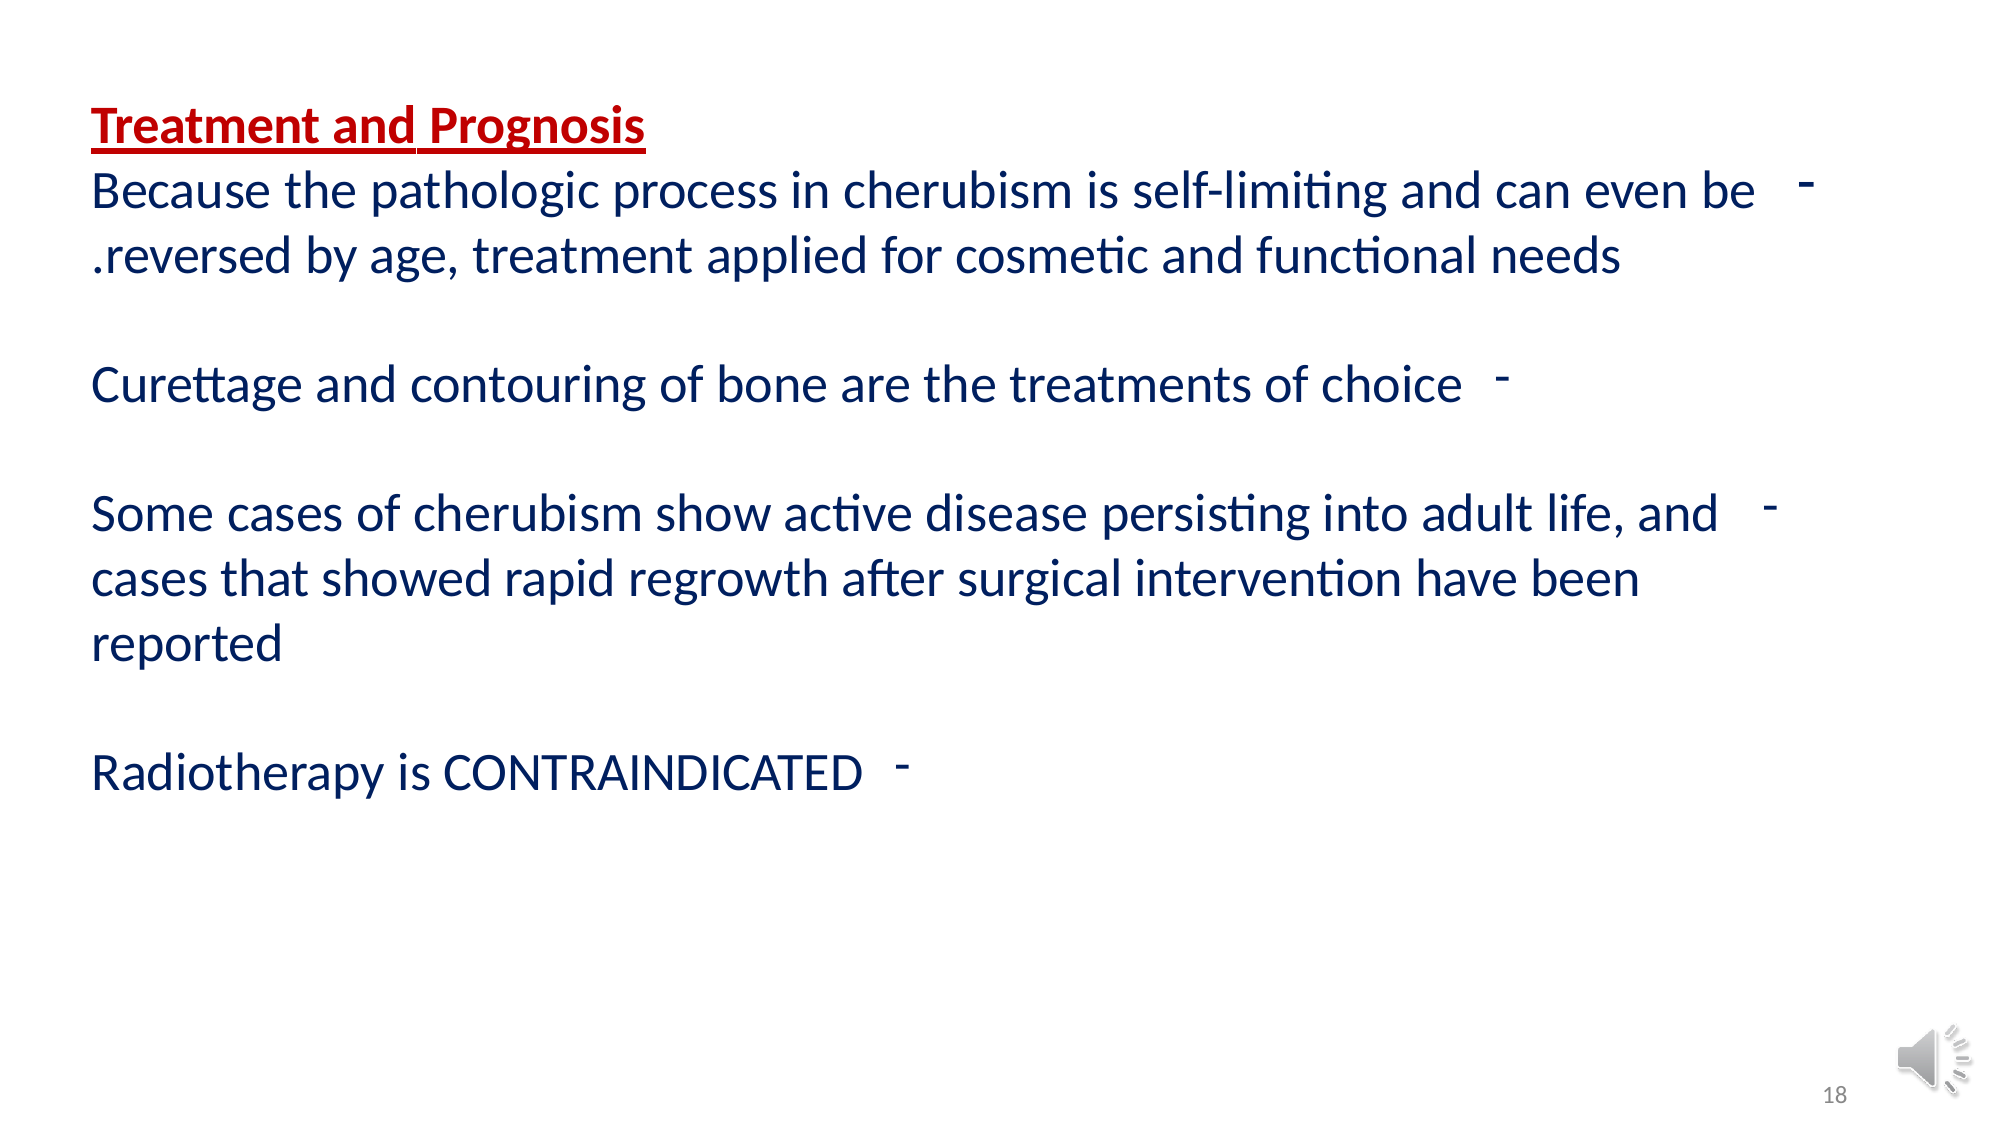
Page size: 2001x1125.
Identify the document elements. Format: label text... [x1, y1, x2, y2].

text_box Treatment and Prognosis Because the pathologic process in cherubism is self-limiting and can even be reversed by age, treatment applied for cosmetic and functional needs. Curettage and contouring of bone are the treatments of choice Some cases of cherubism show active disease persisting into adult life, and cases that showed rapid regrowth after surgical intervention have been reported Radiotherapy is CONTRAINDICATED [90, 87, 1846, 802]
text_box 18 [1815, 1060, 1873, 1109]
text_box [1895, 1022, 1975, 1100]
